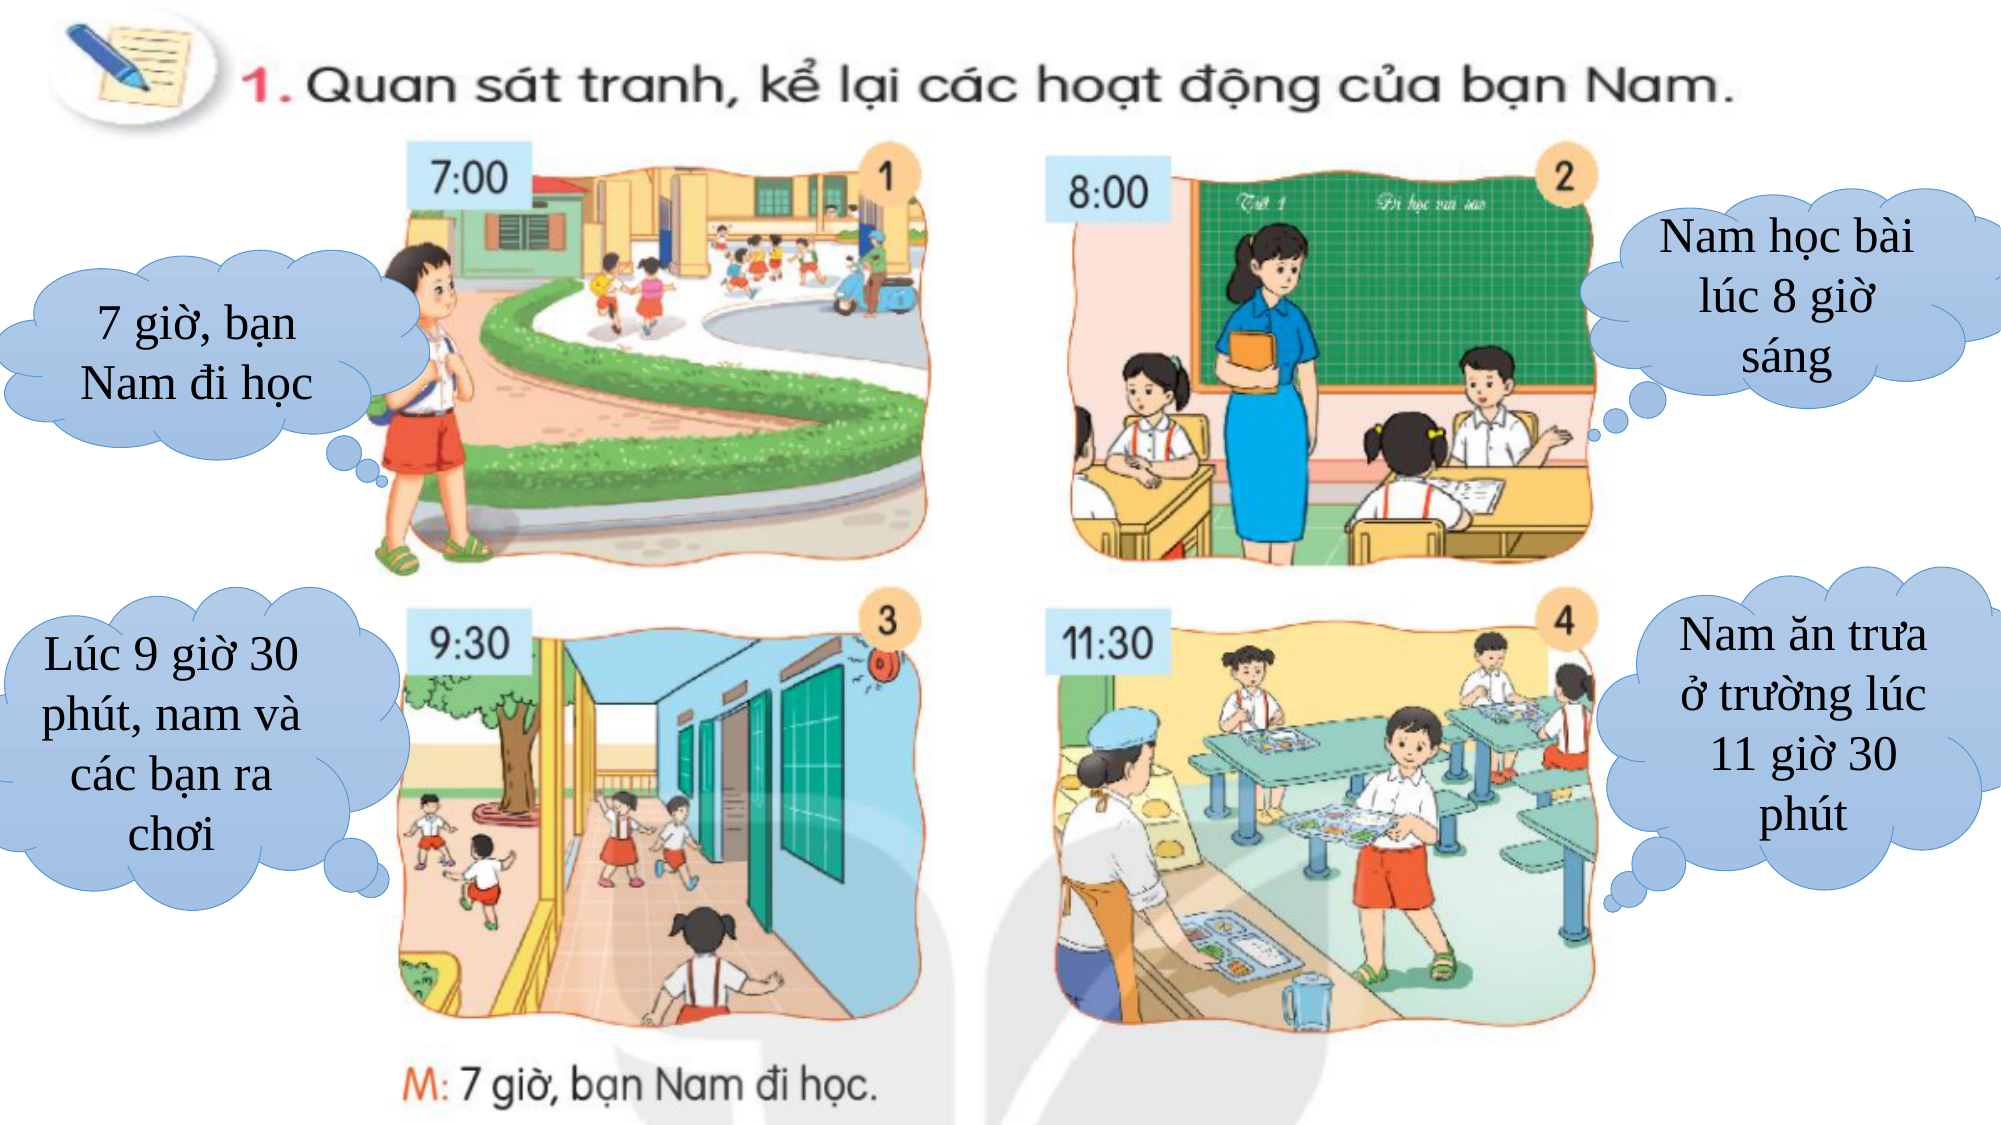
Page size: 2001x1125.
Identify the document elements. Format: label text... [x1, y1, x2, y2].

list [48, 0, 1767, 141]
text_box Nam học bài lúc 8 giờ sáng [1671, 188, 2000, 410]
text_box 7 giờ, bạn Nam đi học [0, 249, 337, 461]
picture [337, 123, 1671, 1125]
text_box Lúc 9 giờ 30 phút, nam và các bạn ra chơi [0, 586, 337, 911]
text_box Nam ăn trưa ở trường lúc 11 giờ 30 phút [1671, 566, 2000, 891]
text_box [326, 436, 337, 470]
